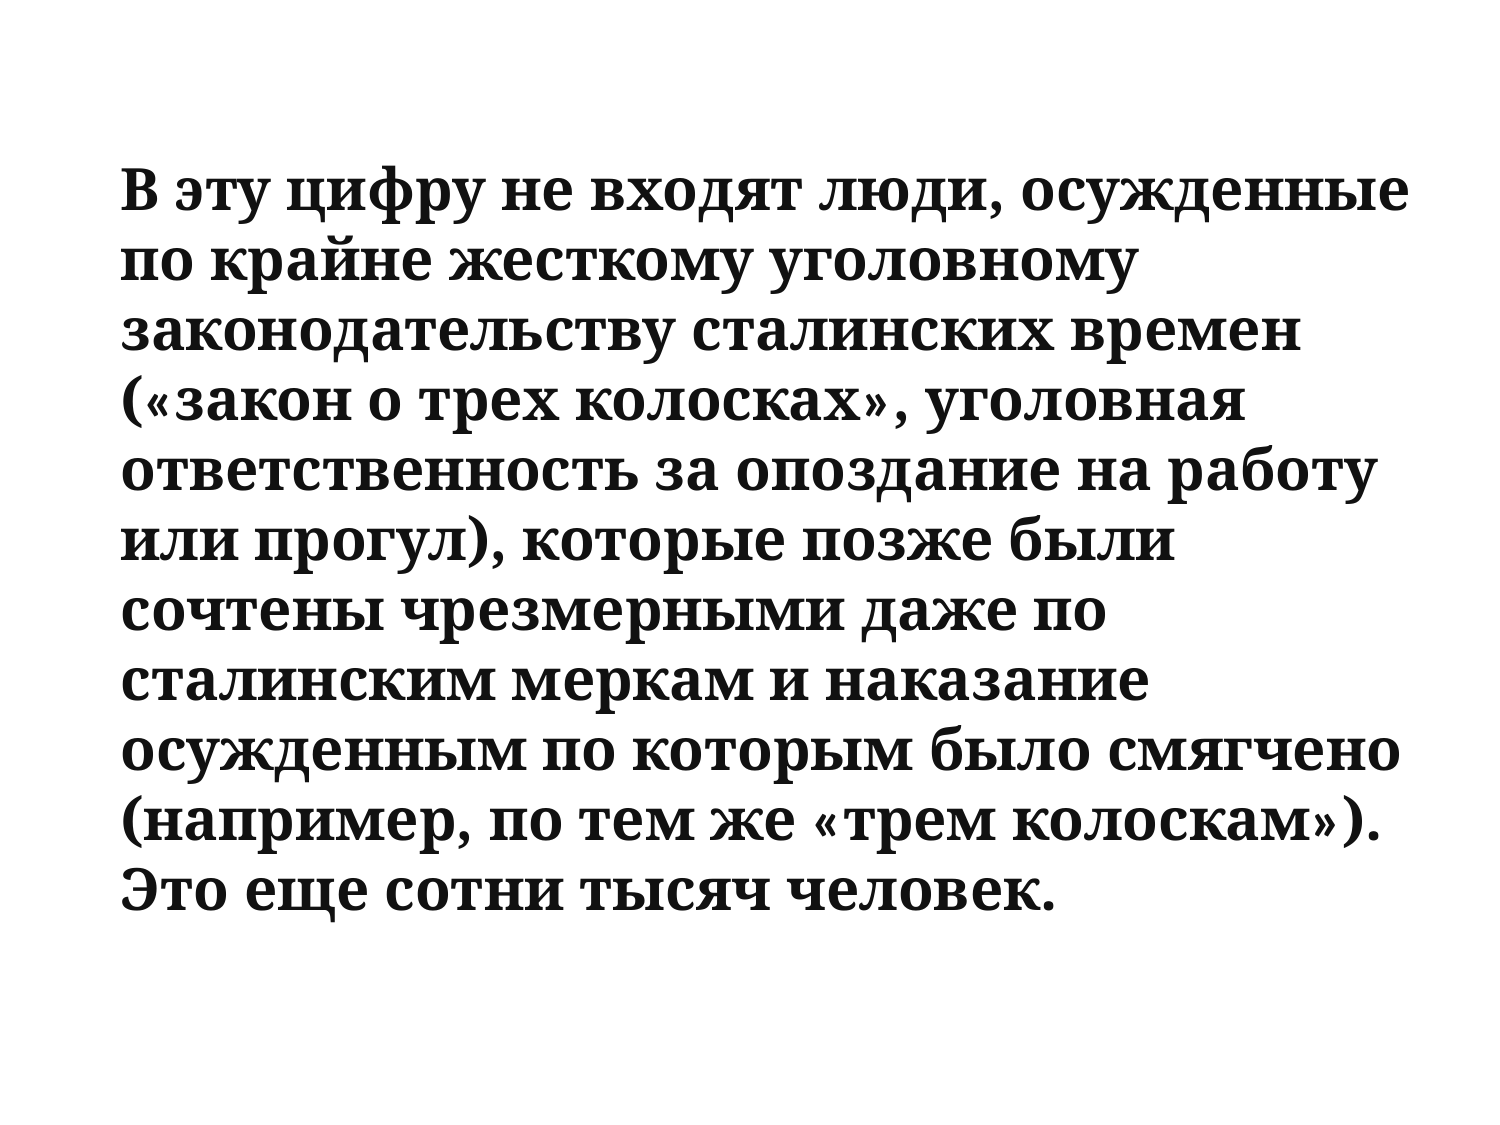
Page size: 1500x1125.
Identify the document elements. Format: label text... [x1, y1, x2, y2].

text_box В эту цифру не входят люди, осужденные по крайне жесткому уголовному законодательству сталинских времен («закон о трех колосках», уголовная ответственность за опоздание на работу или прогул), которые позже были сочтены чрезмерными даже по сталинским меркам и наказание осужденным по которым было смягчено (например, по тем же «трем колоскам»). Это еще сотни тысяч человек. [105, 144, 1430, 930]
